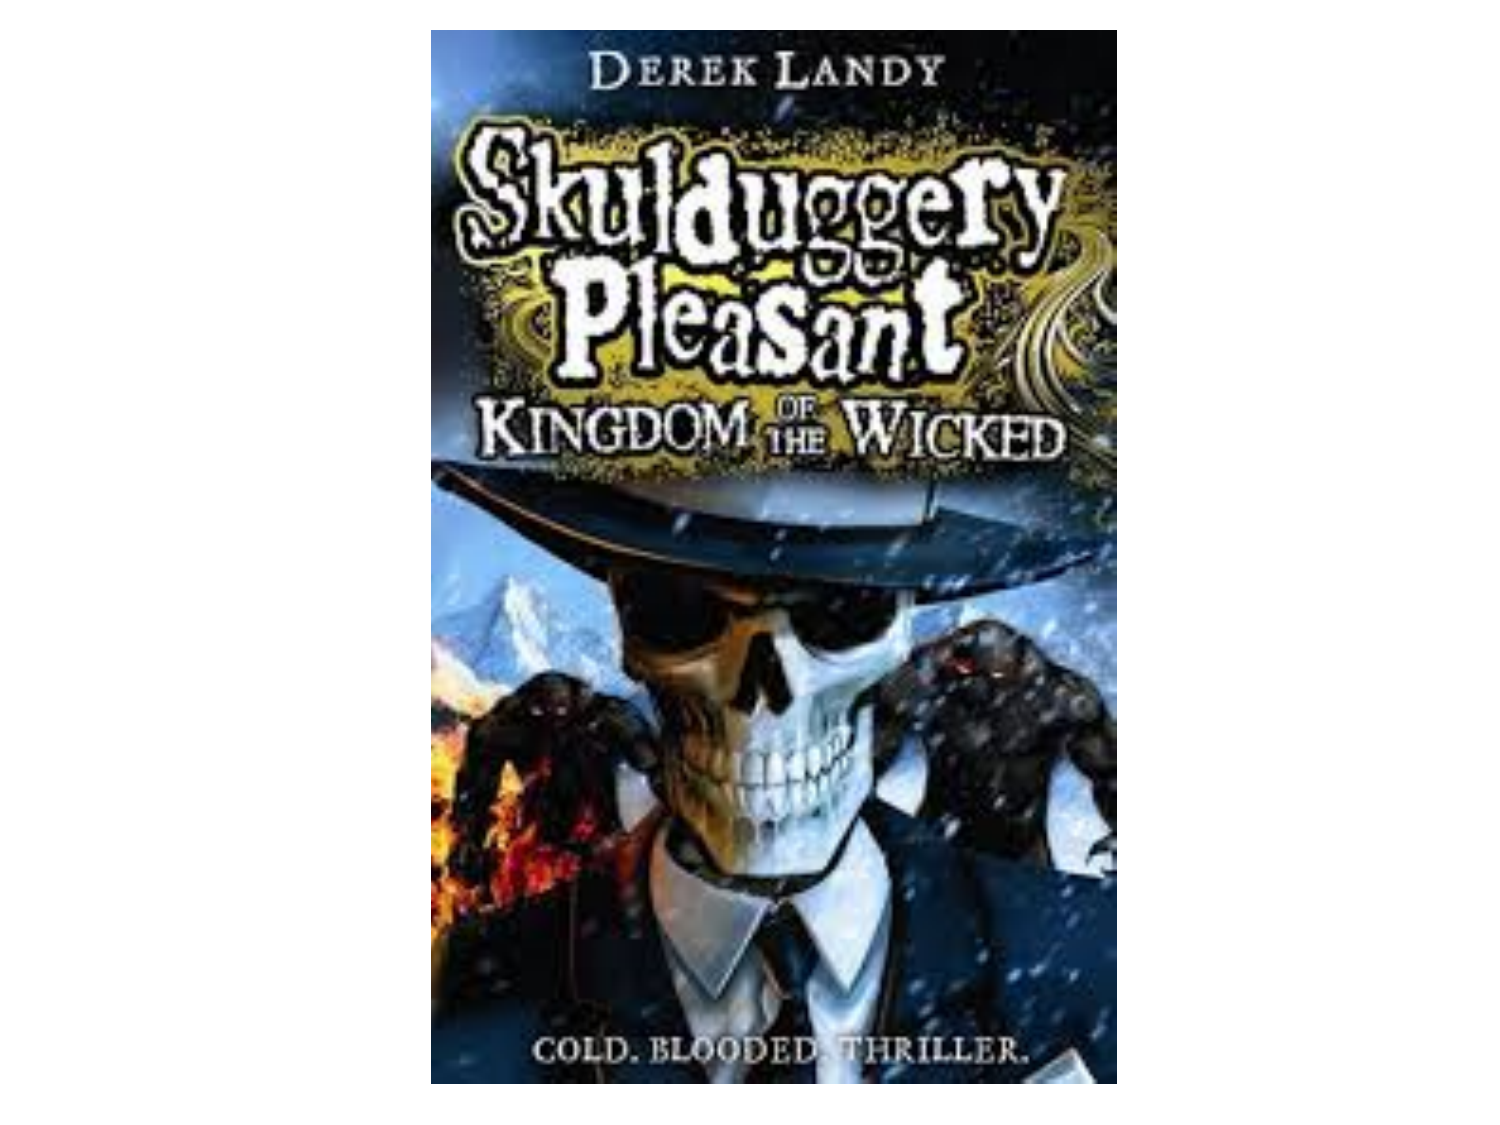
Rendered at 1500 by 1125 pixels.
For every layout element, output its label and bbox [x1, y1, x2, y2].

list [430, 30, 1117, 1084]
